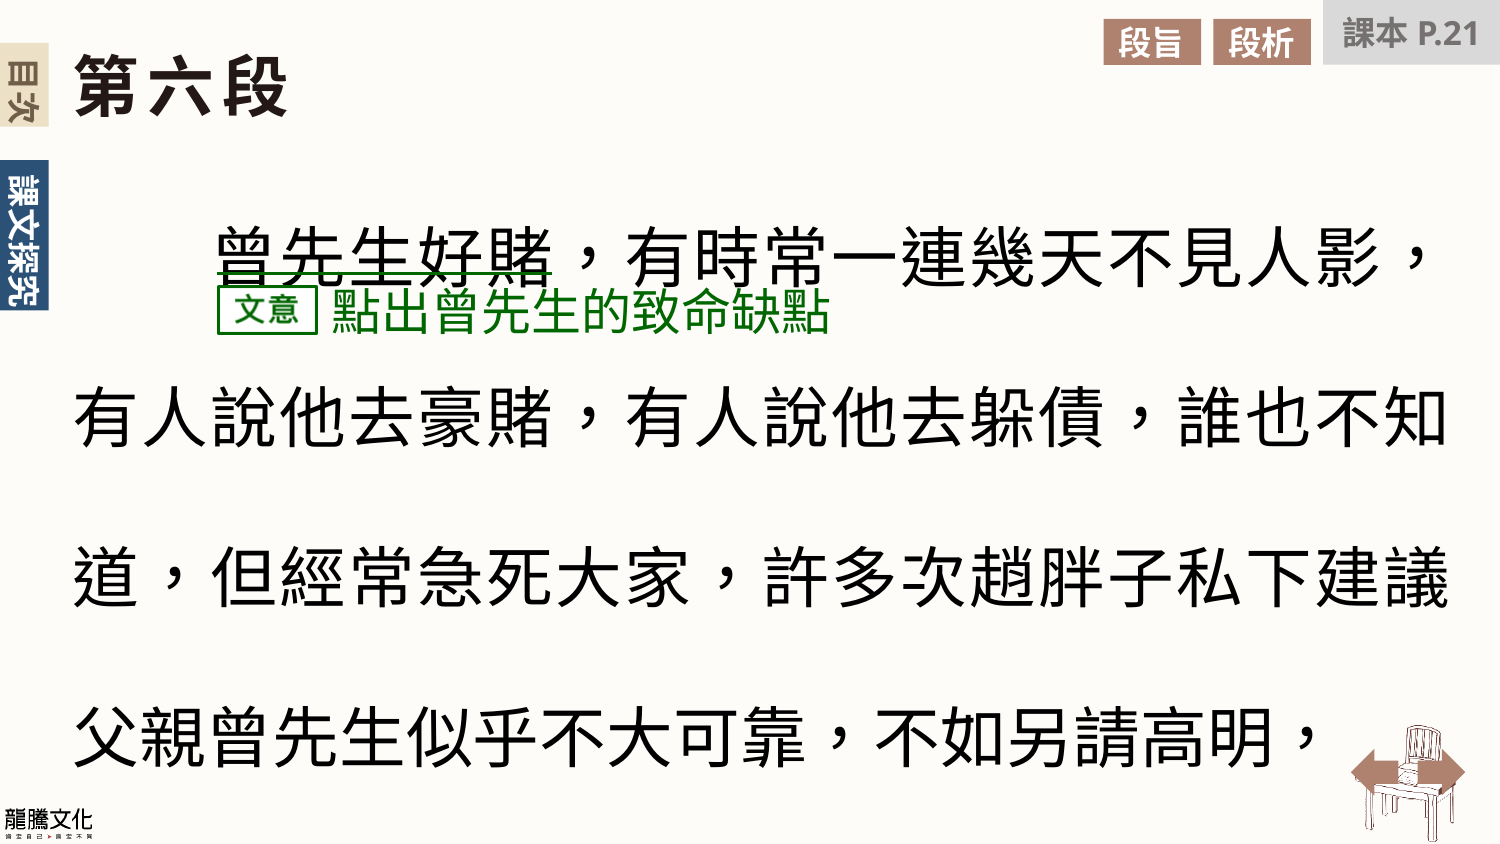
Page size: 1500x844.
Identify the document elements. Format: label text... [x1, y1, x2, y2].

picture [1355, 783, 1456, 842]
text_box 曾先生好賭，有時常一連幾天不見人影，有人說他去豪賭，有人說他去躲債，誰也不知道，但經常急死大家，許多次趙胖子私下建議父親曾先生似乎不大可靠，不如另請高明， [57, 128, 1466, 783]
picture [217, 285, 318, 335]
text_box [1349, 746, 1400, 799]
text_box 課本P.21 [1322, 0, 1500, 66]
text_box [1416, 746, 1467, 799]
text_box 第六段 [57, 37, 320, 133]
text_box 點出曾先生的致命缺點 [316, 273, 847, 349]
picture [5, 808, 92, 839]
text_box 段旨 [1103, 18, 1202, 65]
text_box 段析 [1213, 18, 1311, 65]
